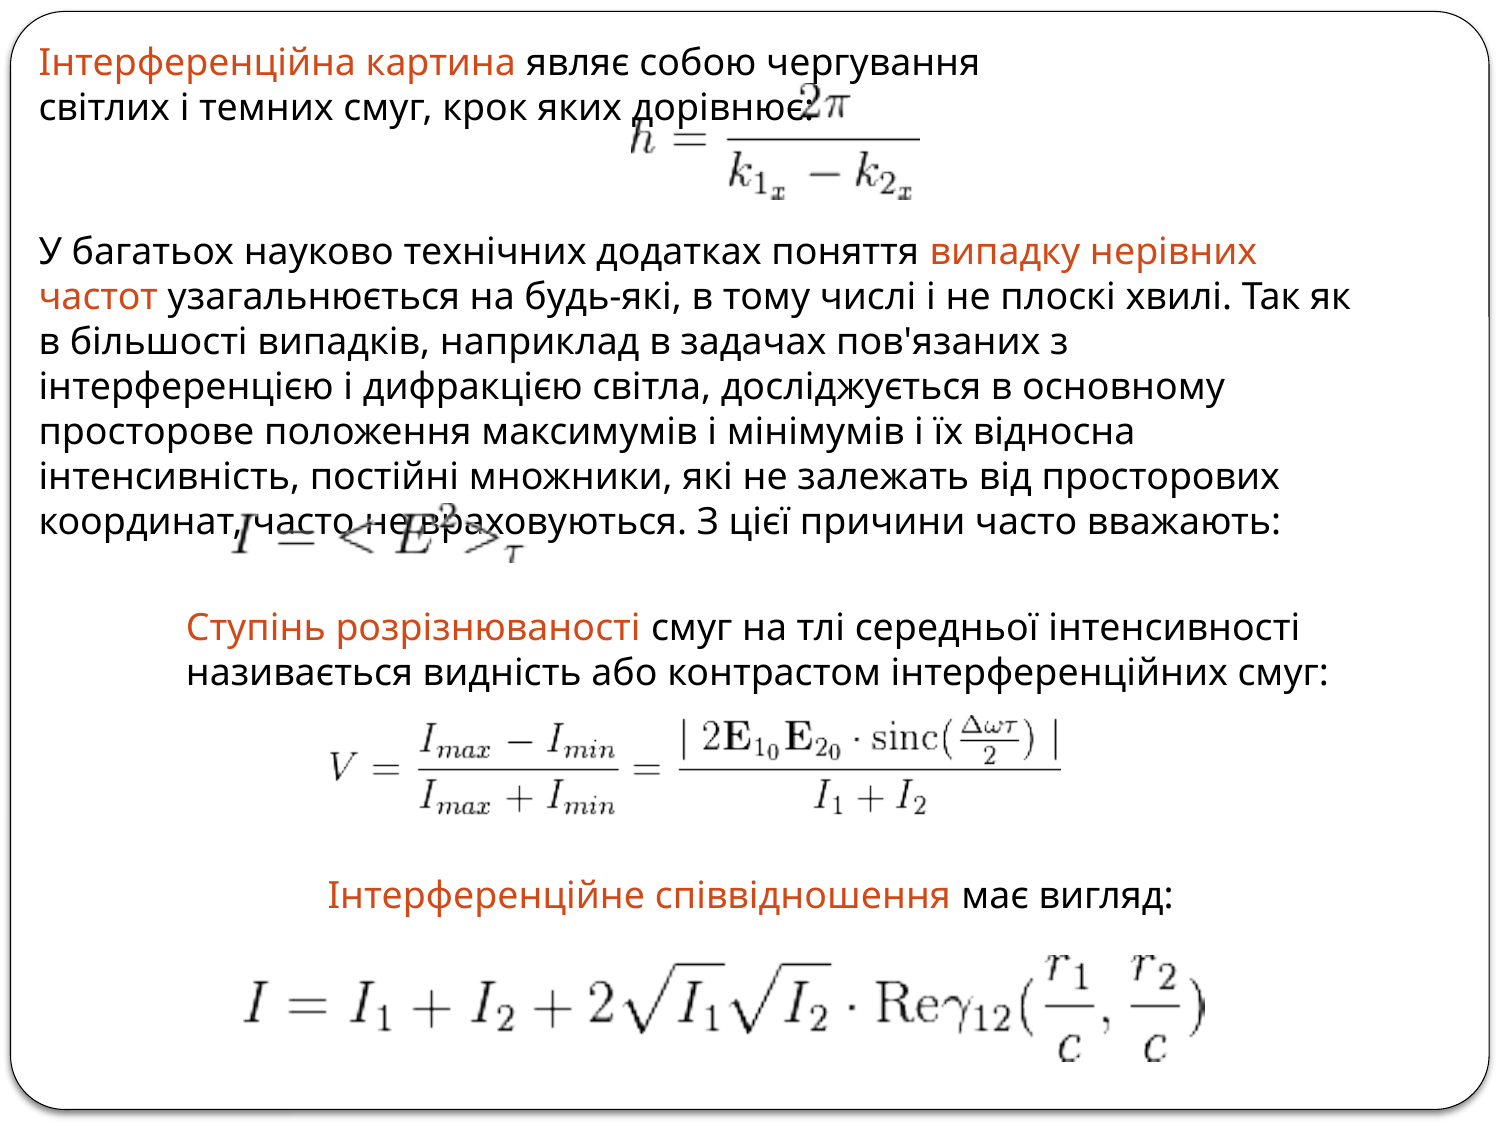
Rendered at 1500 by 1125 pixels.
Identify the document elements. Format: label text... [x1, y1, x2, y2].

text_box Інтерференційне співвідношення має вигляд: [312, 864, 1500, 924]
text_box У багатьох науково технічних додатках поняття випадку нерівних частот узагальнюється на будь-які, в тому числі і не плоскі хвилі. Так як в більшості випадків, наприклад в задачах пов'язаних з інтерференцією і дифракцією світла, досліджується в основному просторове положення максимумів і мінімумів і їх відносна інтенсивність, постійні множники, які не залежать від просторових координат, часто не враховуються. З цієї причини часто вважають: [23, 219, 1371, 550]
text_box Інтерференційна картина являє собою чергування світлих і темних смуг, крок яких дорівнює: [23, 30, 1099, 136]
picture [241, 955, 1205, 1063]
picture [230, 503, 527, 564]
picture [330, 715, 1061, 817]
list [631, 83, 920, 200]
text_box Ступінь розрізнюваності смуг на тлі середньої інтенсивності називається видність або контрастом інтерференційних смуг: [171, 595, 1435, 701]
